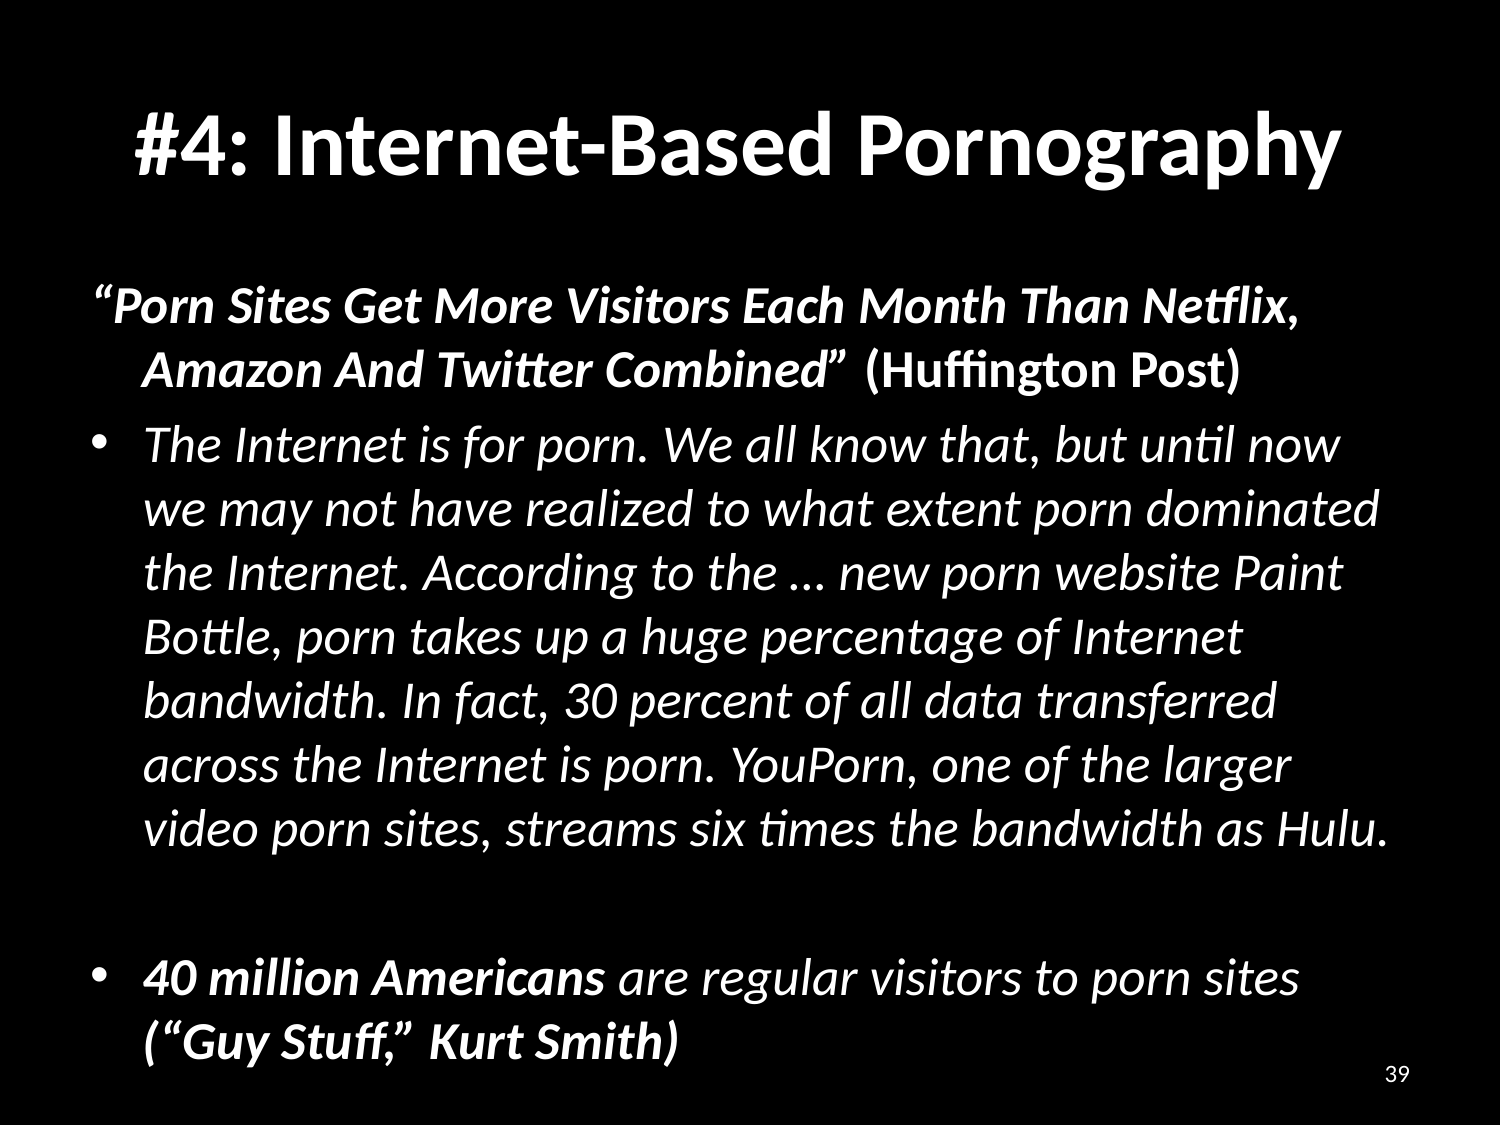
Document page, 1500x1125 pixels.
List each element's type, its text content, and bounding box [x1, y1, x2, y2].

list “Porn Sites Get More Visitors Each Month Than Netflix, Amazon And Twitter Combined” (Huffington Post) The Internet is for porn. We all know that, but until now we may not have realized to what extent porn dominated the Internet. According to the … new porn website Paint Bottle, porn takes up a huge percentage of Internet bandwidth. In fact, 30 percent of all data transferred across the Internet is porn. YouPorn, one of the larger video porn sites, streams six times the bandwidth as Hulu. 40 million Americans are regular visitors to porn sites (“Guy Stuff,” Kurt Smith) [75, 262, 1425, 1088]
title #4: Internet-Based Pornography [75, 45, 1425, 233]
slide_number 39 [1074, 1042, 1425, 1103]
